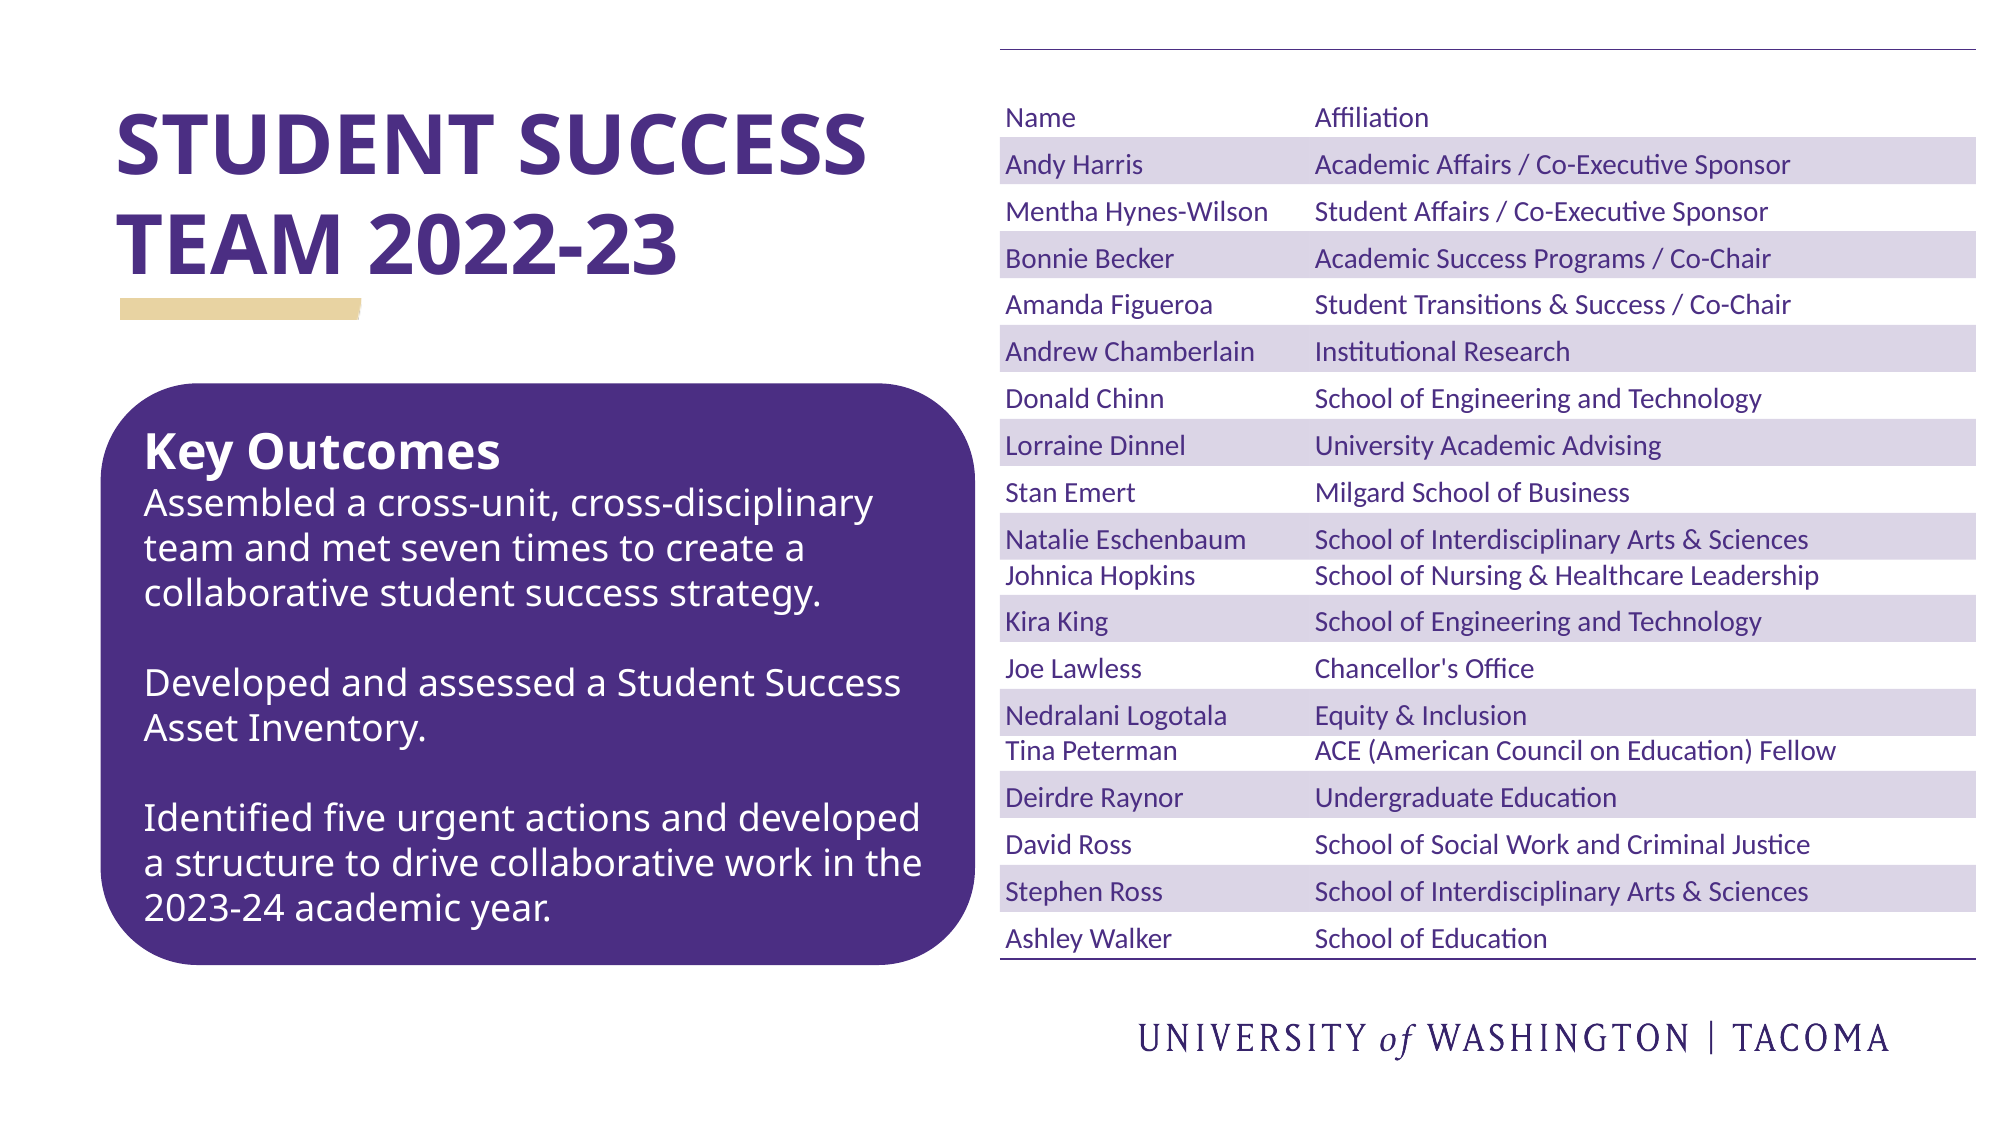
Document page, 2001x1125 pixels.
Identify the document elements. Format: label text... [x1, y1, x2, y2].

table_cell Deirdre Raynor [1000, 771, 1309, 818]
table_cell Institutional Research [1309, 325, 1976, 372]
table_cell University Academic Advising [1309, 419, 1976, 466]
table_cell ACE (American Council on Education) Fellow [1309, 736, 1976, 771]
table_cell Equity & Inclusion [1309, 689, 1976, 736]
table_cell School of Engineering and Technology [1309, 372, 1976, 419]
table_cell Kira King [1000, 595, 1309, 642]
table_cell School of Nursing & Healthcare Leadership [1309, 560, 1976, 595]
table_cell Stan Emert [1000, 466, 1309, 513]
table_cell Ashley Walker [1000, 912, 1309, 958]
table_header Name [1000, 50, 1309, 137]
table_cell Stephen Ross [1000, 865, 1309, 912]
table_cell School of Engineering and Technology [1309, 595, 1976, 642]
table_cell School of Interdisciplinary Arts & Sciences [1309, 513, 1976, 560]
table_cell Academic Affairs / Co-Executive Sponsor [1309, 137, 1976, 184]
table_cell Tina Peterman [1000, 736, 1309, 771]
table_cell School of Education [1309, 912, 1976, 958]
table_cell Bonnie Becker [1000, 231, 1309, 278]
table_cell Mentha Hynes-Wilson [1000, 184, 1309, 231]
table_cell Amanda Figueroa [1000, 278, 1309, 325]
table_cell School of Social Work and Criminal Justice [1309, 818, 1976, 865]
table_cell Natalie Eschenbaum [1000, 513, 1309, 560]
table_cell David Ross [1000, 818, 1309, 865]
table_cell Andy Harris [1000, 137, 1309, 184]
table_cell Student Affairs / Co-Executive Sponsor [1309, 184, 1976, 231]
table_cell Undergraduate Education [1309, 771, 1976, 818]
table_cell Andrew Chamberlain [1000, 325, 1309, 372]
table_cell Joe Lawless [1000, 642, 1309, 689]
title STUDENT SUCCESS TEAM 2022-23 [100, 80, 975, 299]
table_cell Student Transitions & Success / Co-Chair [1309, 278, 1976, 325]
table_cell Lorraine Dinnel [1000, 419, 1309, 466]
table_cell Academic Success Programs / Co-Chair [1309, 231, 1976, 278]
table_cell Johnica Hopkins [1000, 560, 1309, 595]
table_cell Chancellor's Office [1309, 642, 1976, 689]
text_box Key Outcomes Assembled a cross-unit, cross-disciplinary team and met seven times to create a collaborative student success strategy. Developed and assessed a Student Success Asset Inventory. Identified five urgent actions and developed a structure to drive collaborative work in the 2023-24 academic year. [100, 383, 976, 966]
table_cell Donald Chinn [1000, 372, 1309, 419]
table_header Affiliation [1309, 50, 1976, 137]
table_cell School of Interdisciplinary Arts & Sciences [1309, 865, 1976, 912]
table_cell Nedralani Logotala [1000, 689, 1309, 736]
table_cell Milgard School of Business [1309, 466, 1976, 513]
picture [1138, 1020, 1889, 1061]
